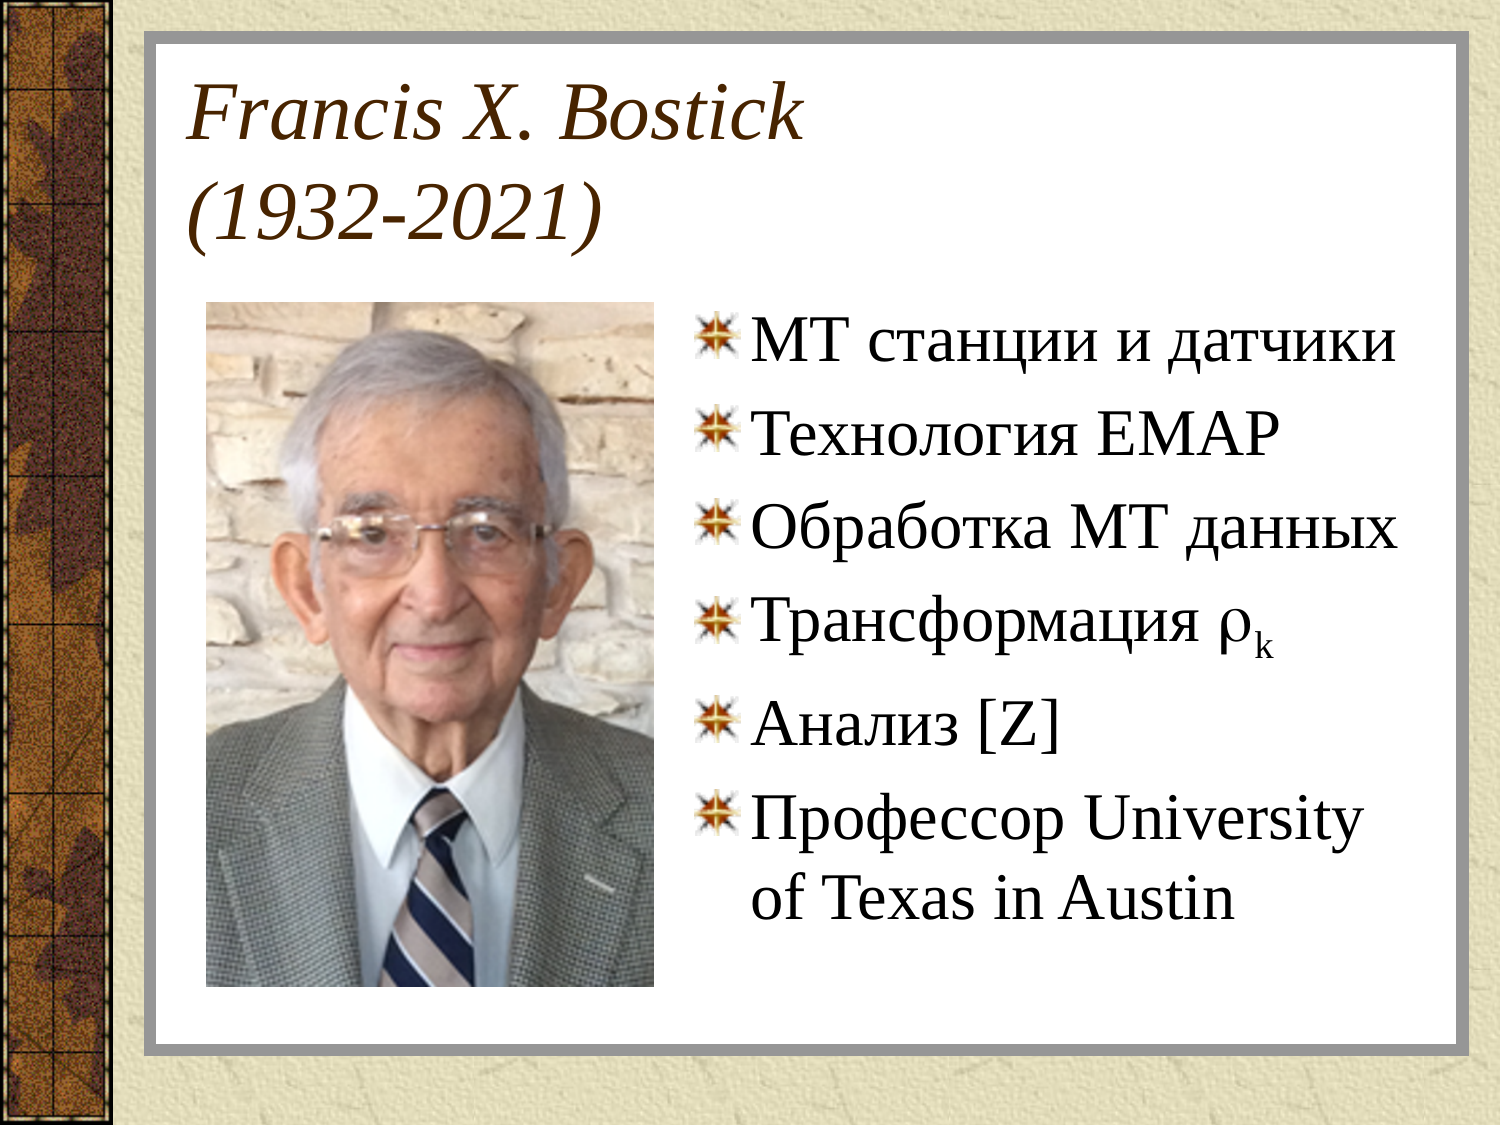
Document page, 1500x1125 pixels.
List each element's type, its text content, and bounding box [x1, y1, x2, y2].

picture [0, 0, 1500, 1125]
title Francis X. Bostick (1932-2021) [171, 62, 1436, 250]
list МТ станции и датчики Технология EMAP Обработка МТ данных Трансформация rk Анализ [Z] Профессор University of Texas in Austin [679, 287, 1424, 1012]
